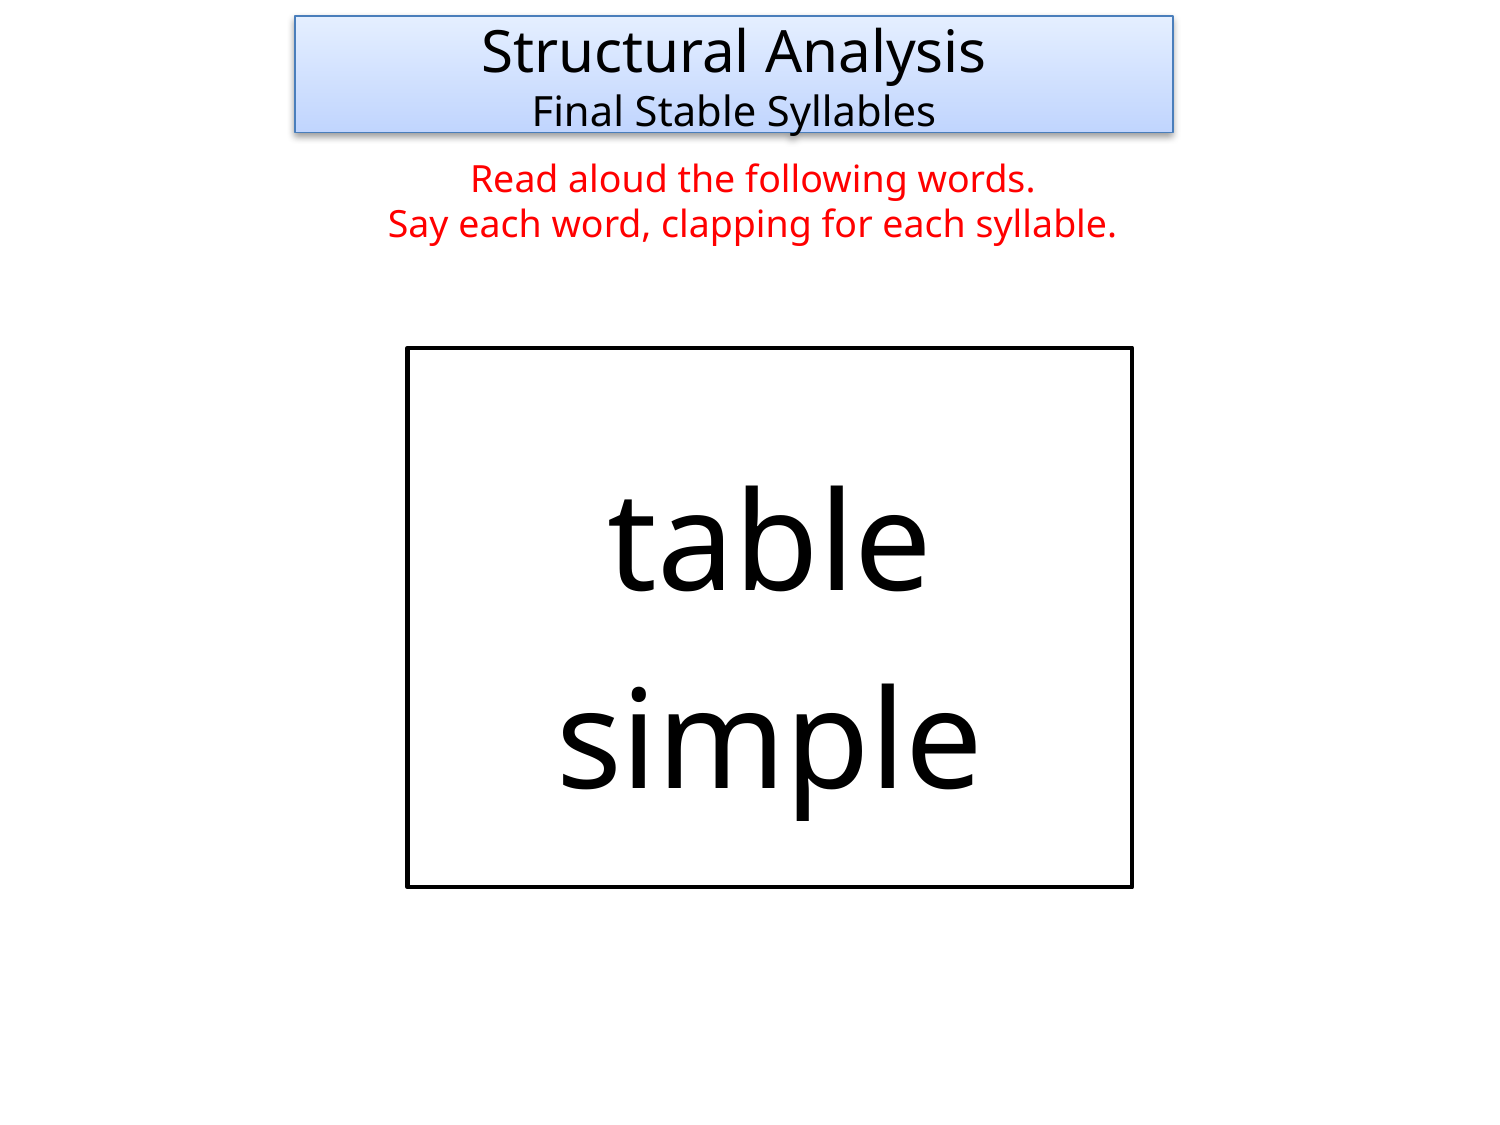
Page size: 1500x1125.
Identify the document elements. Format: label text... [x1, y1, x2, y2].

text_box Structural Analysis Final Stable Syllables [294, 15, 1174, 133]
text_box Read aloud the following words. Say each word, clapping for each syllable. [25, 147, 1481, 253]
text_box table simple [405, 346, 1134, 889]
